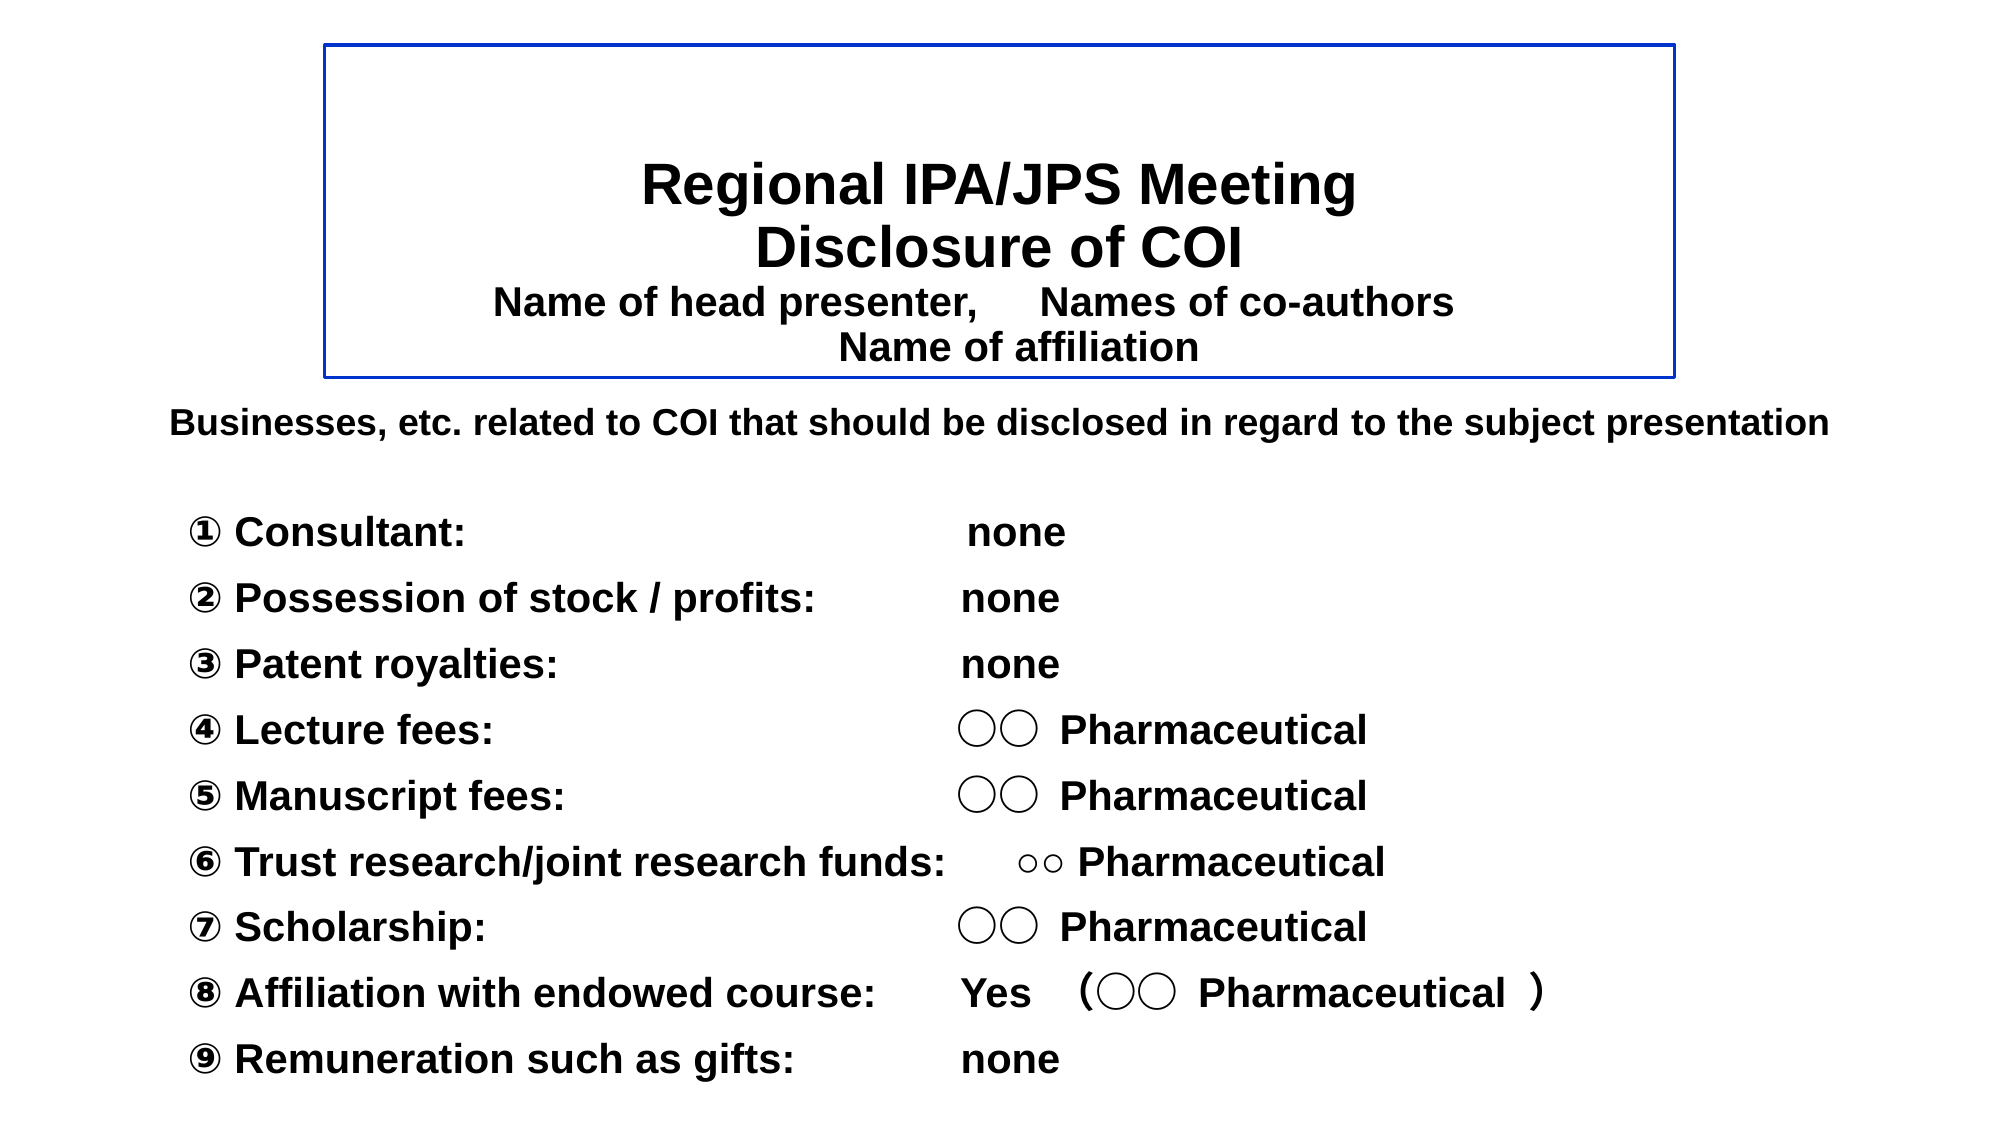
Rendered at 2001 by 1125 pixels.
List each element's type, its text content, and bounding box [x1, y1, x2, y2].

text_box ① Consultant: none ② Possession of stock / profits: none ③ Patent royalties: none ④ Lecture fees: ○○ Pharmaceutical ⑤ Manuscript fees: ○○ Pharmaceutical ⑥ Trust research/joint research funds: ○○ Pharmaceutical ⑦ Scholarship: ○○ Pharmaceutical ⑧ Affiliation with endowed course: Yes （○○ Pharmaceutical ） ⑨ Remuneration such as gifts: none [172, 503, 1828, 1094]
text_box Businesses, etc. related to COI that should be disclosed in regard to the subject presentation [0, 390, 2000, 450]
text_box Regional IPA/JPS Meeting Disclosure of COI Name of head presenter, Names of co-authors Name of affiliation [324, 45, 1675, 378]
